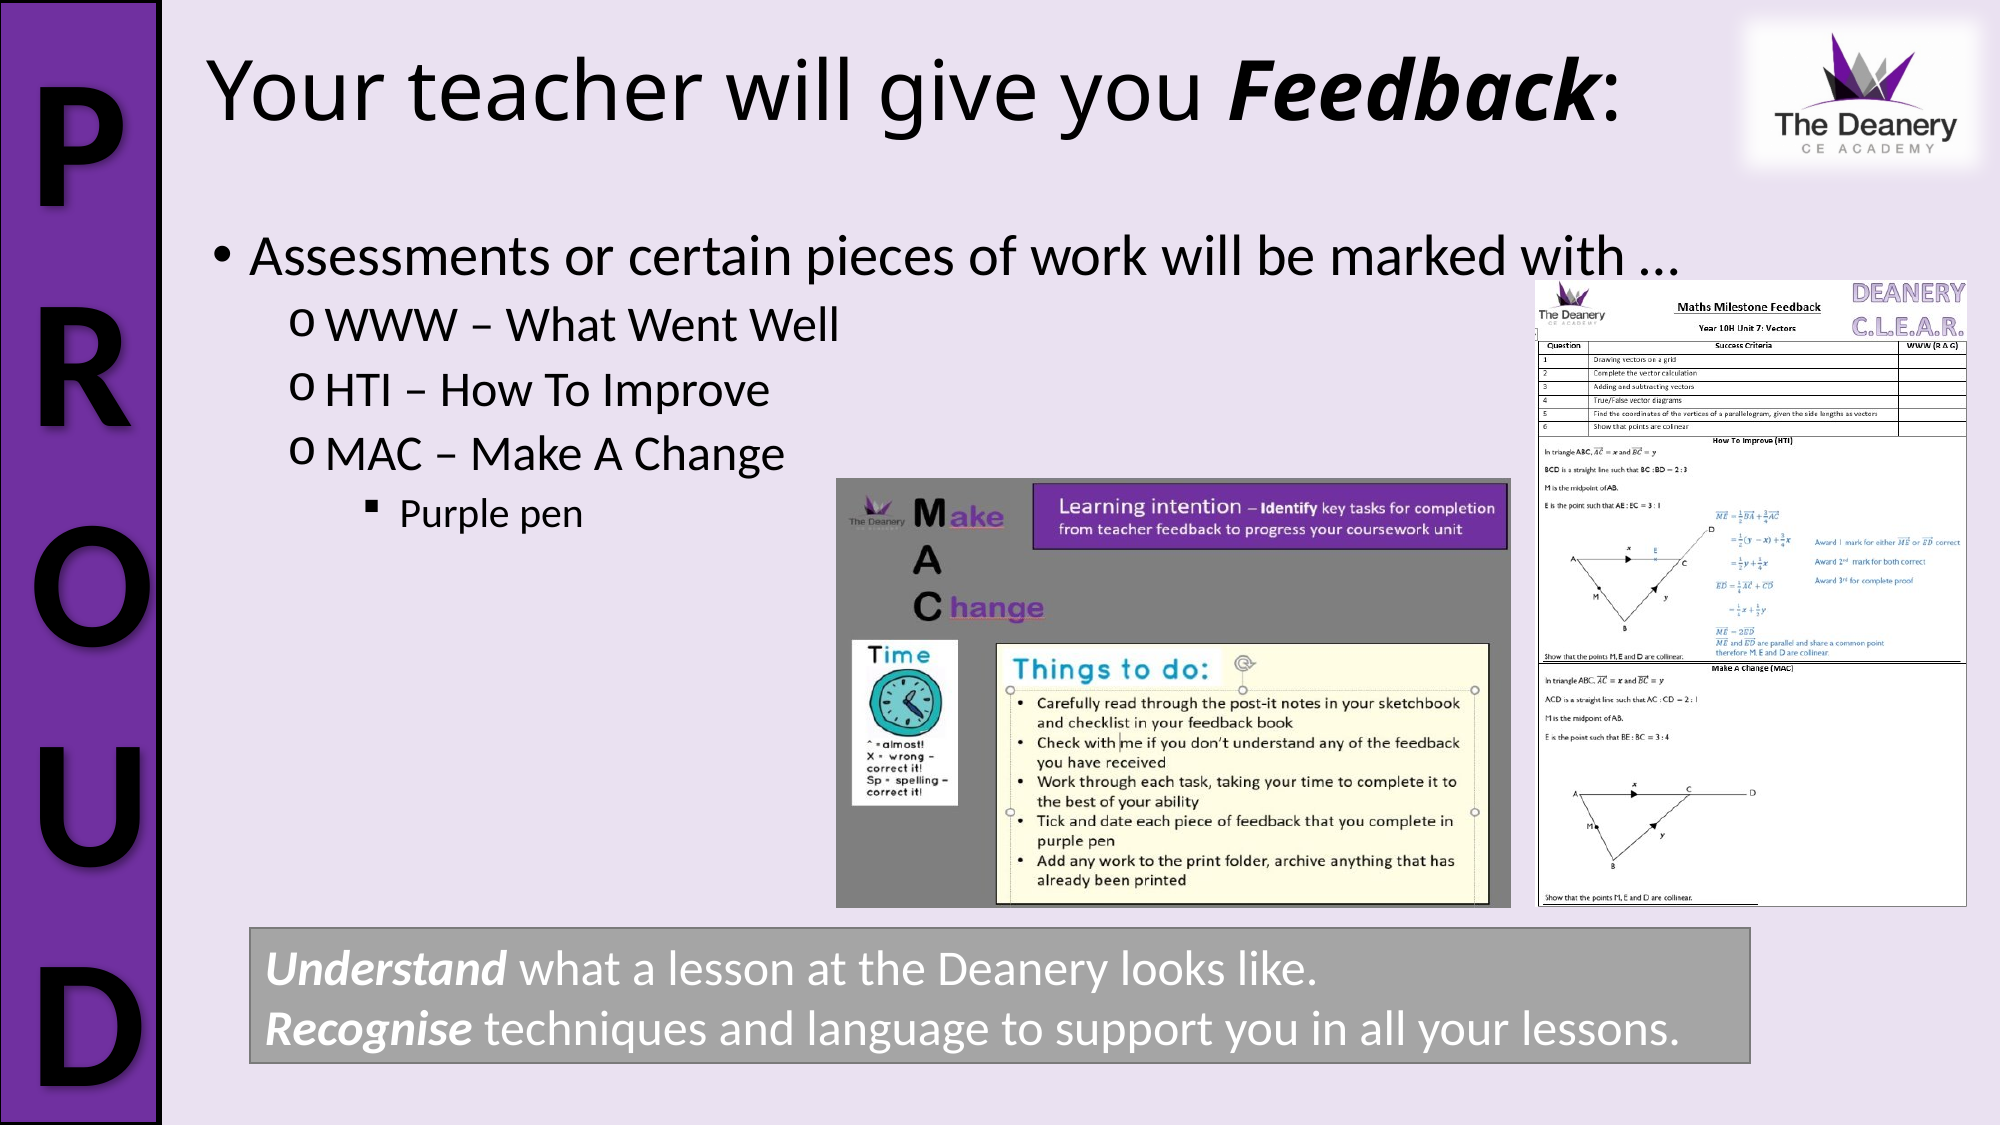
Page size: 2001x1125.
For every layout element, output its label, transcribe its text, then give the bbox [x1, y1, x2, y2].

picture [1535, 280, 1967, 907]
picture [1756, 32, 1968, 156]
picture [835, 478, 1511, 908]
list Assessments or certain pieces of work will be marked with … WWW – What Went Well HTI – How To Improve MAC – Make A Change Purple pen [197, 217, 1923, 932]
text_box Your teacher will give you Feedback: [191, 32, 1692, 156]
text_box Understand what a lesson at the Deanery looks like. Recognise techniques and language to support you in all your lessons. [249, 927, 1751, 1064]
